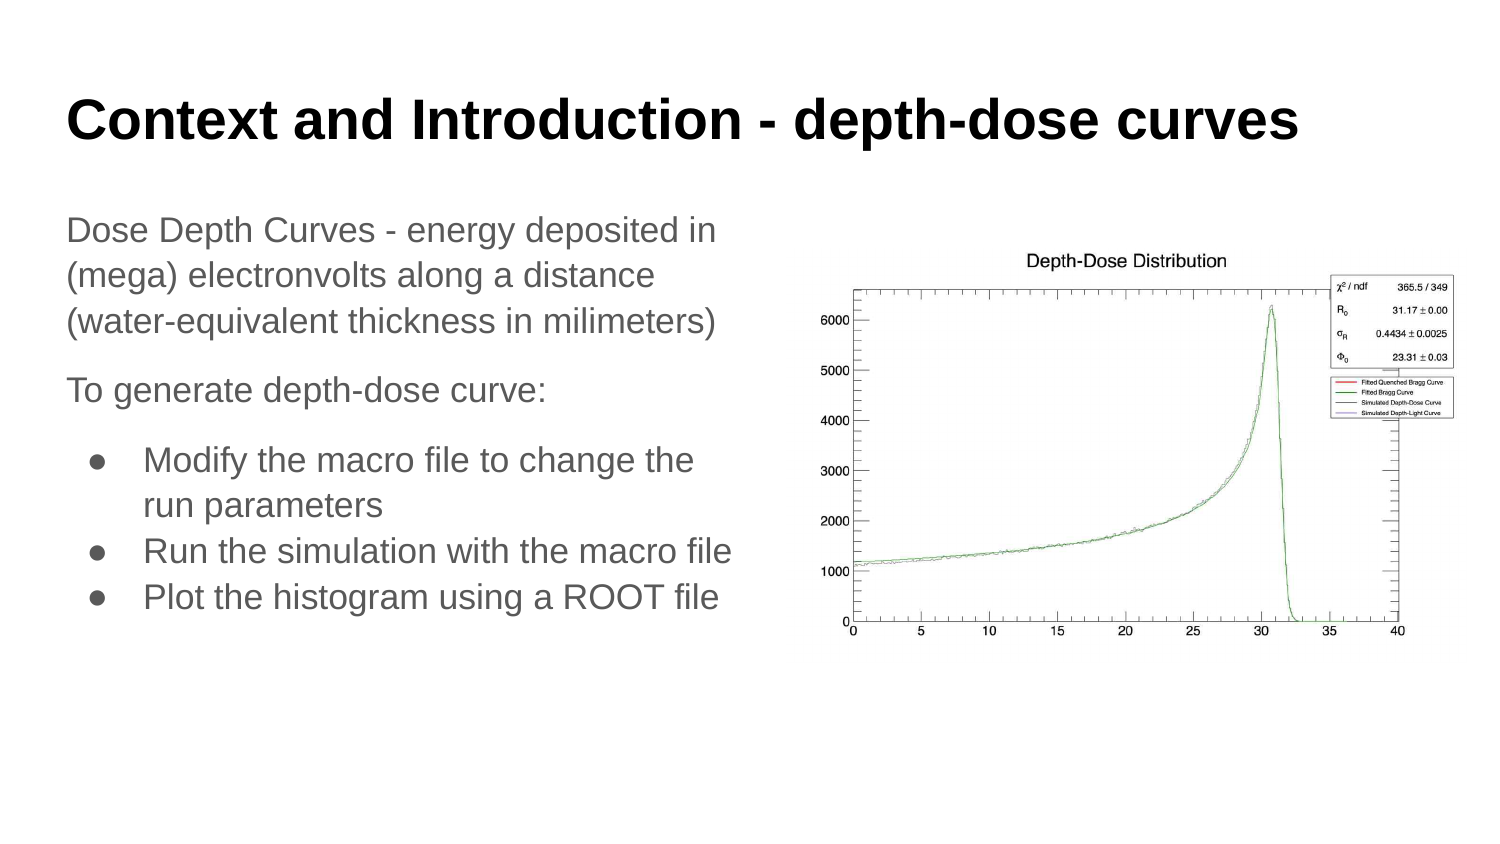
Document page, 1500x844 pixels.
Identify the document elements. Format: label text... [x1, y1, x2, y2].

title Context and Introduction - depth-dose curves [51, 72, 1449, 167]
picture [786, 248, 1468, 664]
list Dose Depth Curves - energy deposited in (mega) electronvolts along a distance (water-equivalent thickness in milimeters) To generate depth-dose curve: Modify the macro file to change the run parameters Run the simulation with the macro file Plot the histogram using a ROOT file [51, 189, 750, 750]
